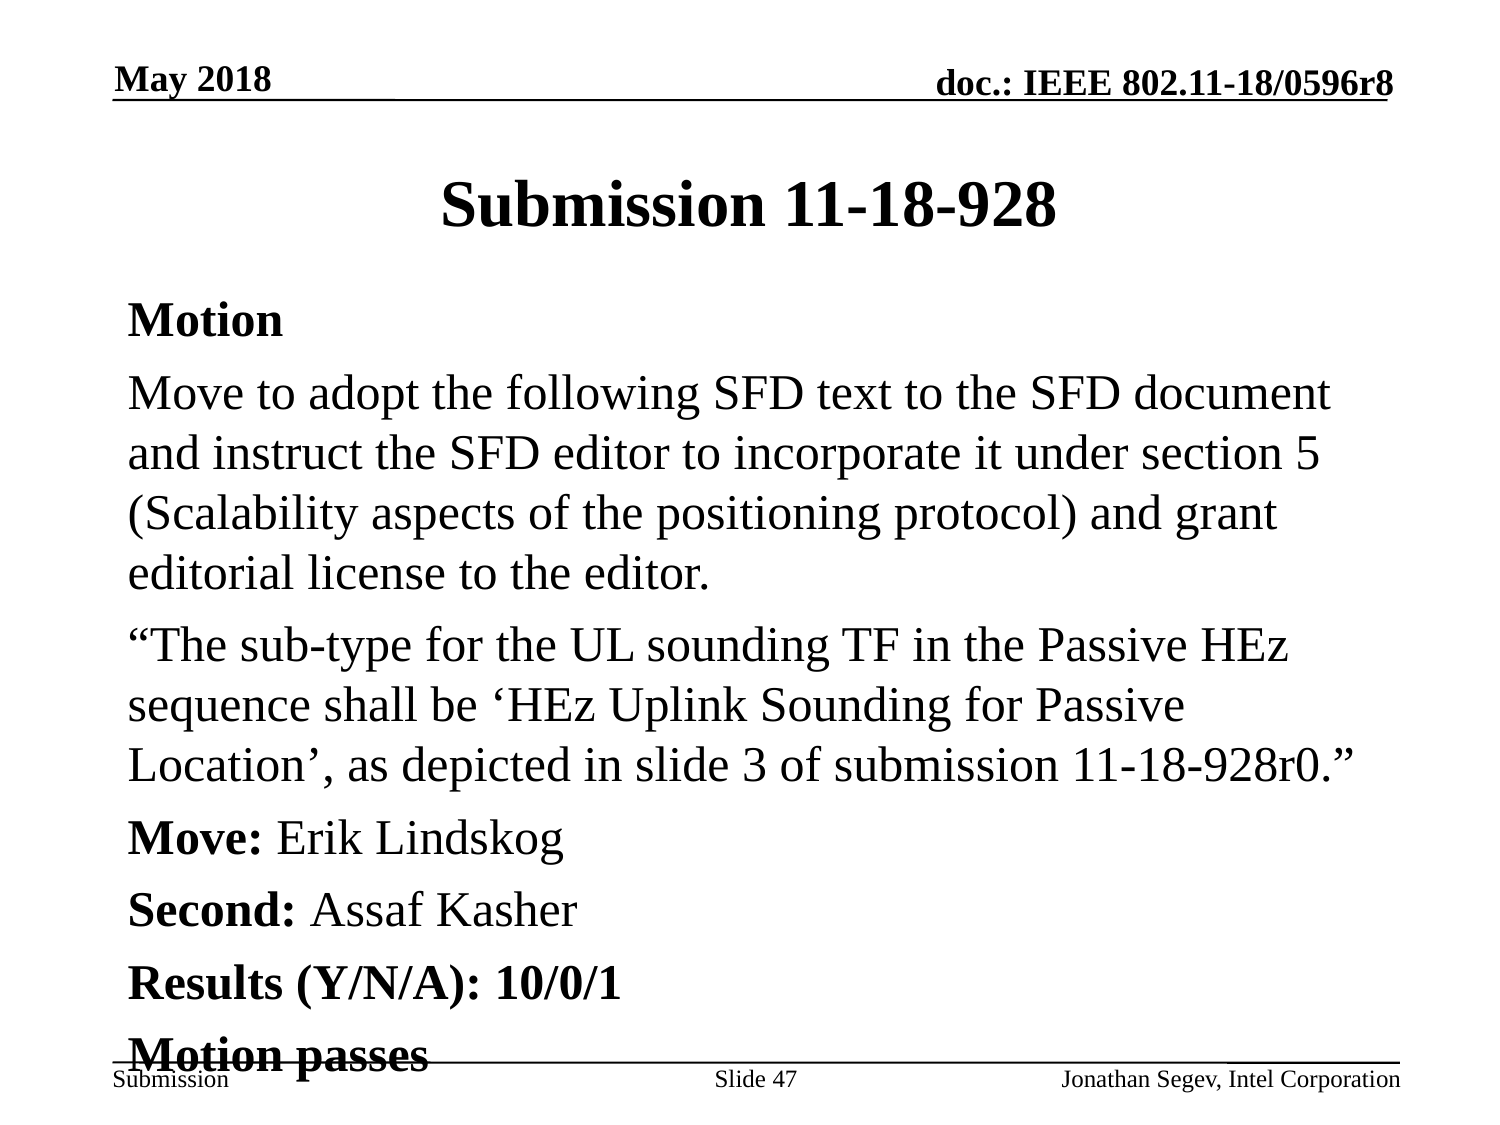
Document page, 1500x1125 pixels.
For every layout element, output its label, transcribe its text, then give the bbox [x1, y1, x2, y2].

slide_number Slide 47 [712, 1061, 800, 1123]
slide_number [114, 54, 423, 100]
list Motion Move to adopt the following SFD text to the SFD document and instruct the SFD editor to incorporate it under section 5 (Scalability aspects of the positioning protocol) and grant editorial license to the editor. “The sub-type for the UL sounding TF in the Passive HEz sequence shall be ‘HEz Uplink Sounding for Passive Location’, as depicted in slide 3 of submission 11-18-928r0.” Move: Erik Lindskog Second: Assaf Kasher Results (Y/N/A): 10/0/1 Motion passes [112, 278, 1388, 1000]
footer Jonathan Segev, Intel Corporation [878, 1061, 1402, 1093]
title Submission 11-18-928 [112, 112, 1388, 278]
